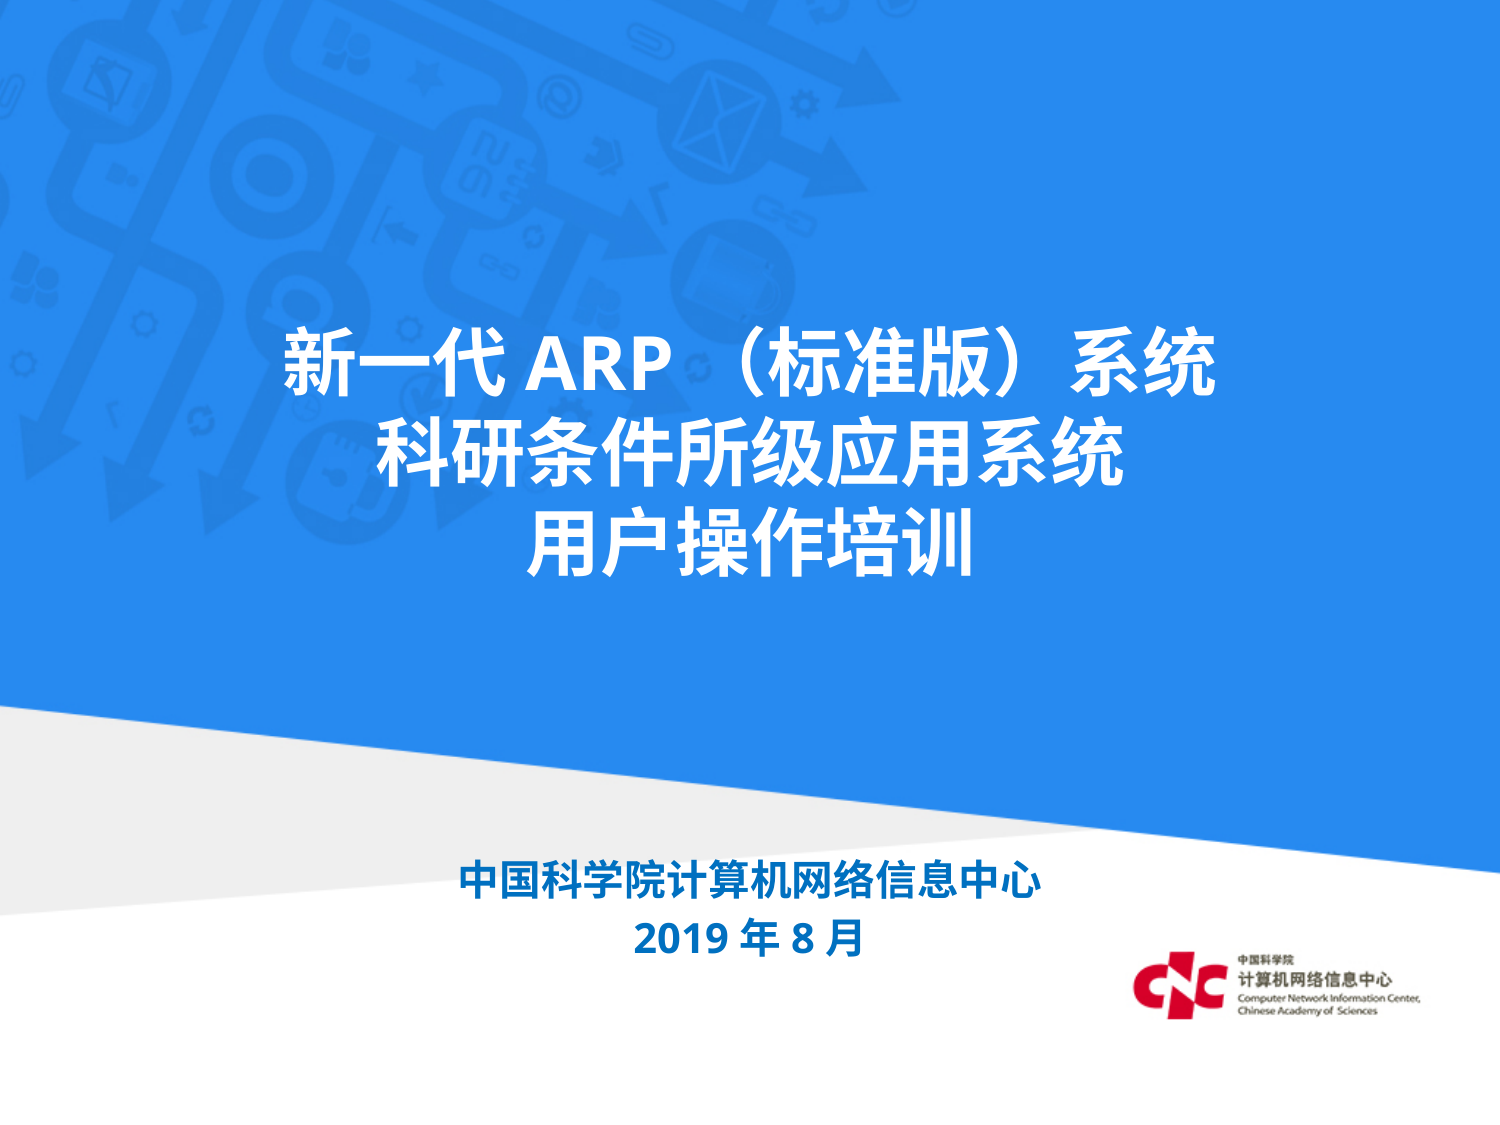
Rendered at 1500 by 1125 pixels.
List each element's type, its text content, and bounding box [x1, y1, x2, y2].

picture [0, 0, 1500, 1125]
text_box 新一代ARP（标准版）系统 科研条件所级应用系统 用户操作培训 [64, 278, 1436, 622]
subtitle 中国科学院计算机网络信息中心 2019年8月 [225, 846, 1275, 1024]
